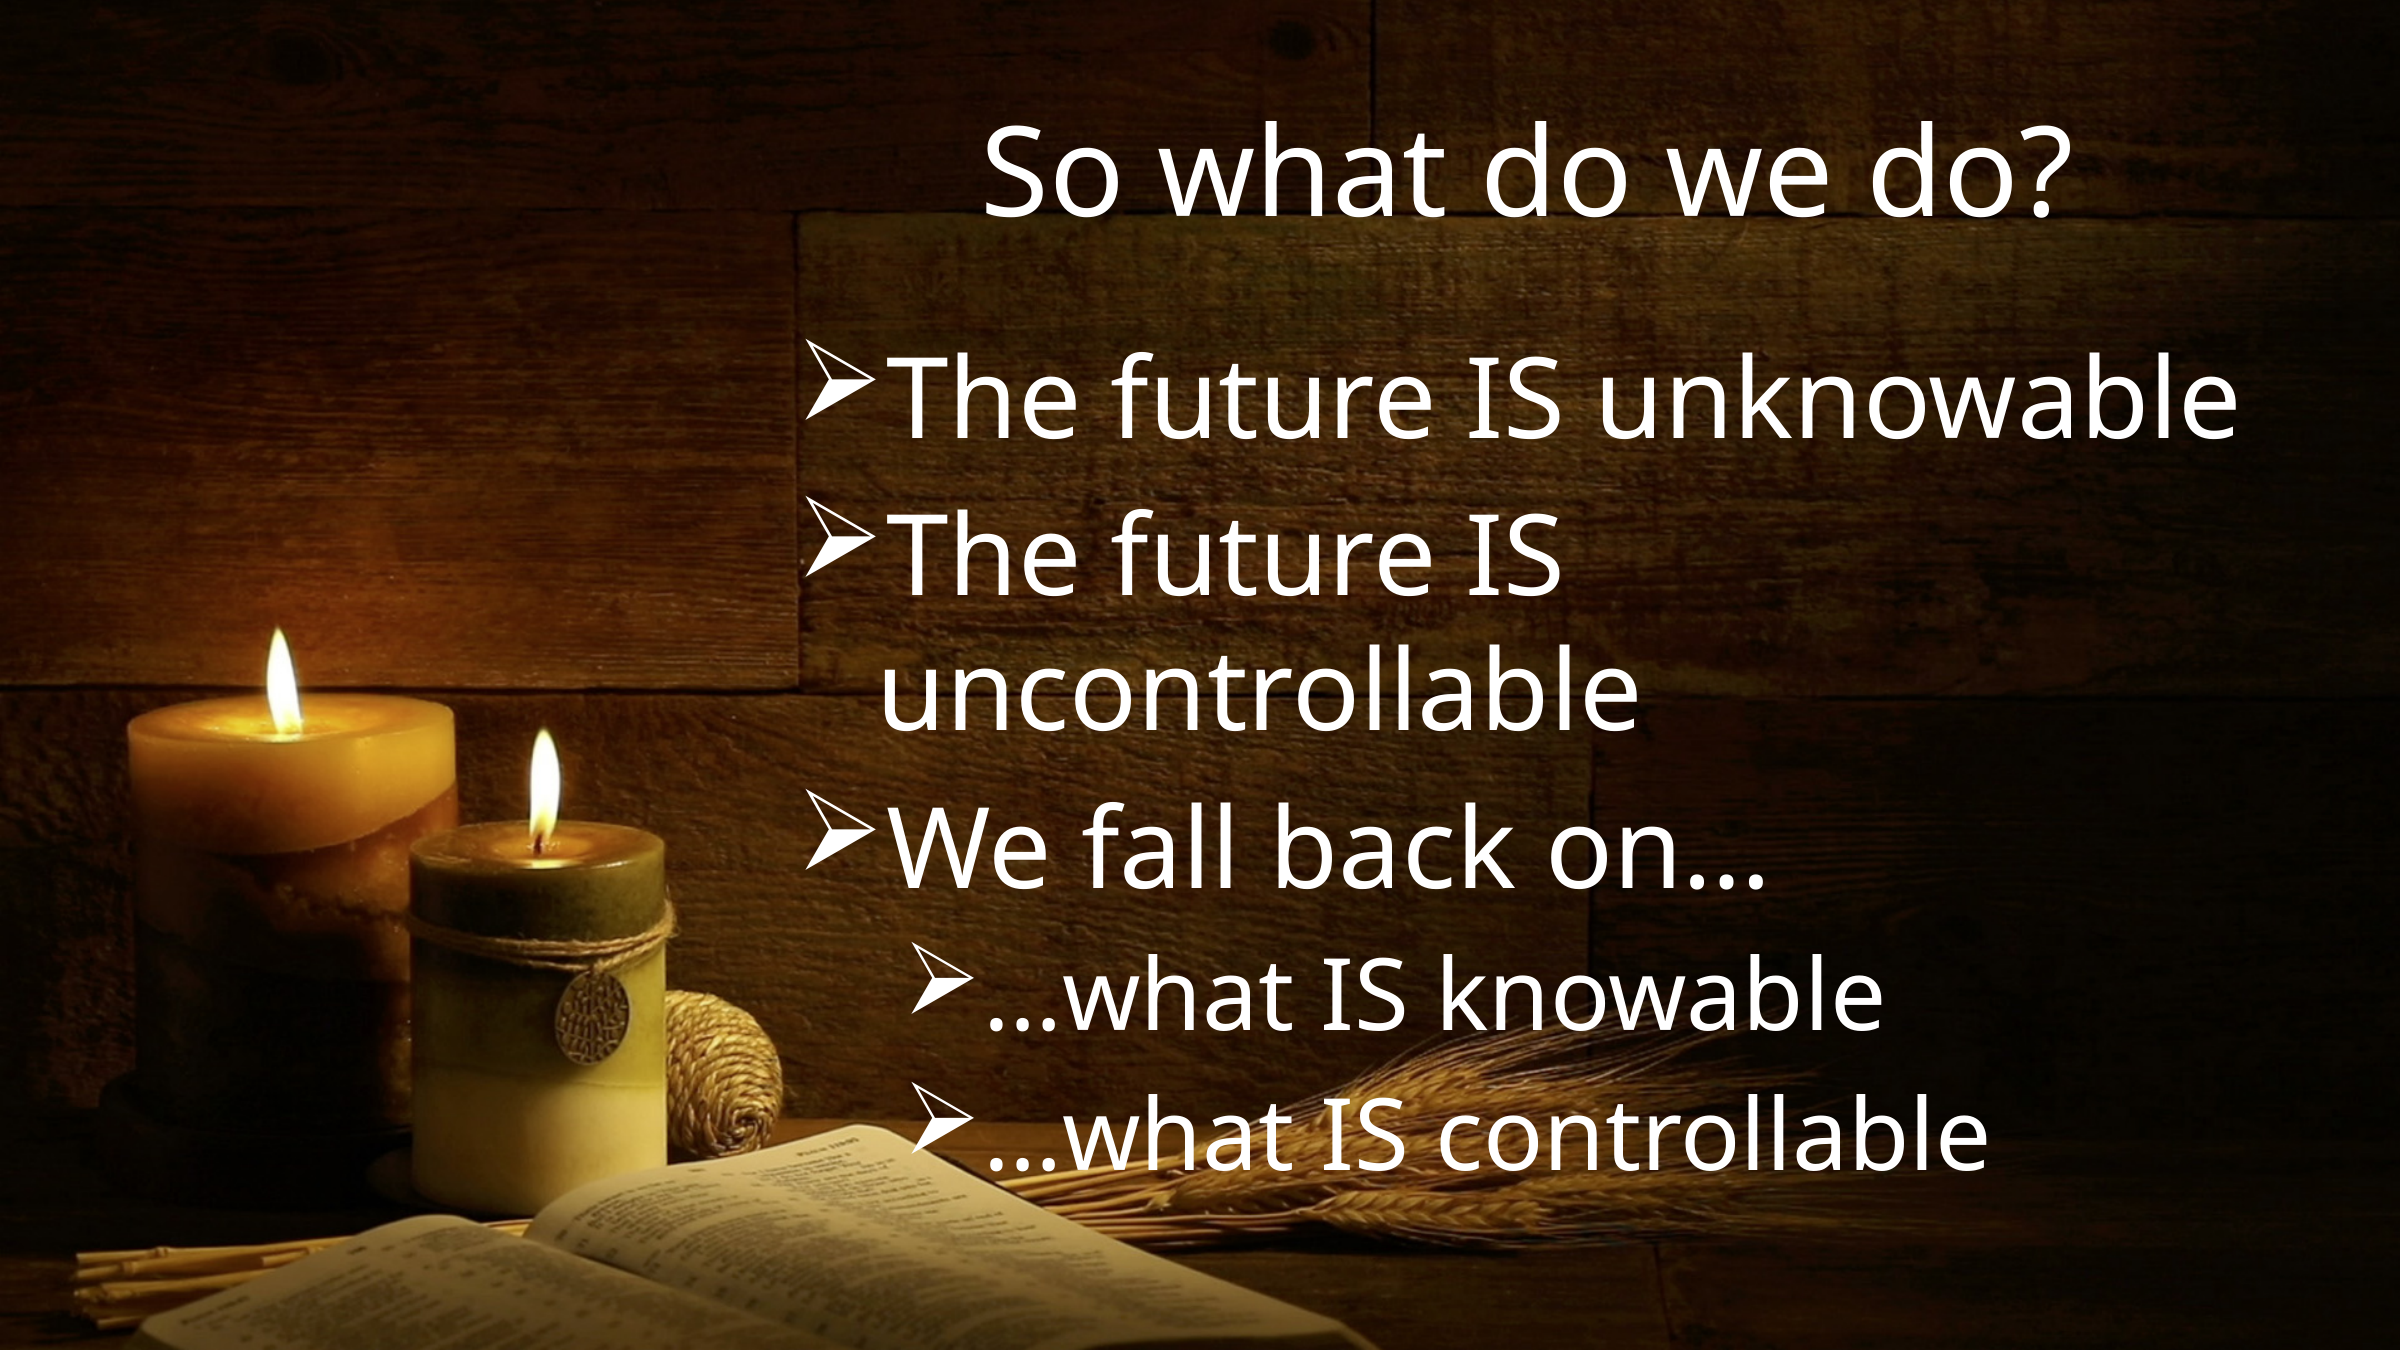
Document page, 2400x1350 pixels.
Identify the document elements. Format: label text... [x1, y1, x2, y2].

picture [0, 0, 2400, 1350]
title So what do we do? [774, 54, 2280, 279]
list The future IS unknowable The future IS uncontrollable We fall back on… …what IS knowable …what IS controllable [774, 315, 2280, 1325]
